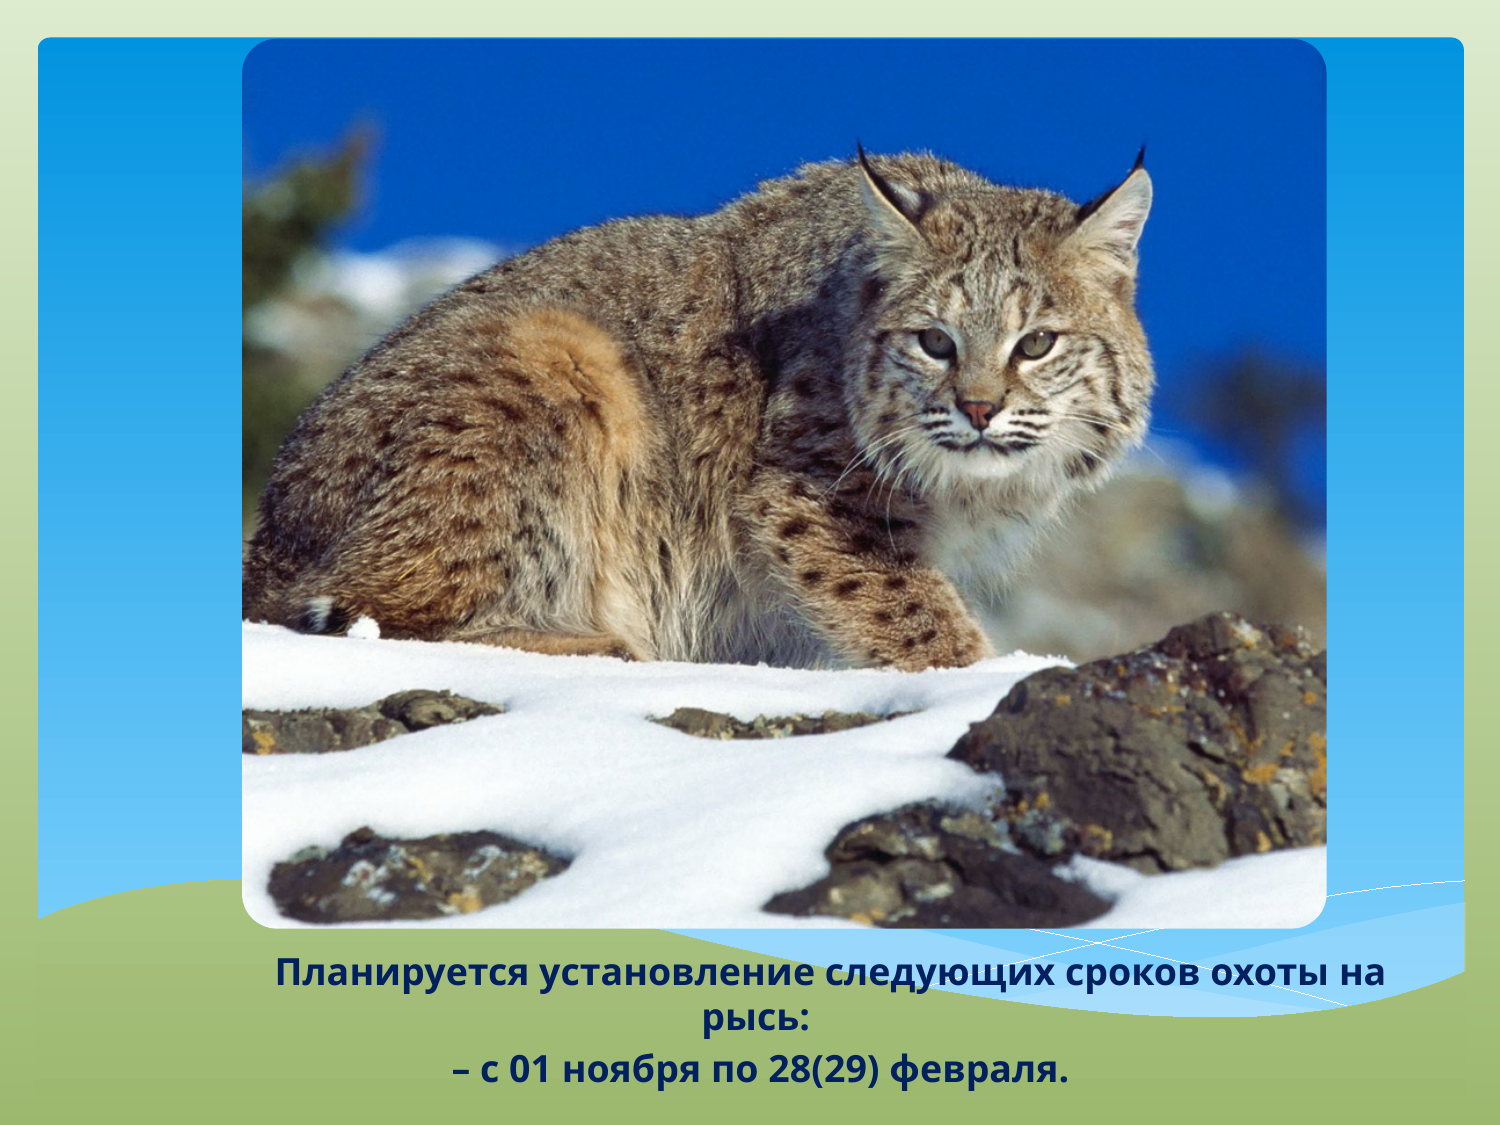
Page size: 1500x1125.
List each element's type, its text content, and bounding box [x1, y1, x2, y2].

list Планируется установление следующих сроков охоты на рысь: – с 01 ноября по 28(29) февраля. [88, 940, 1424, 1059]
picture [241, 37, 1327, 929]
